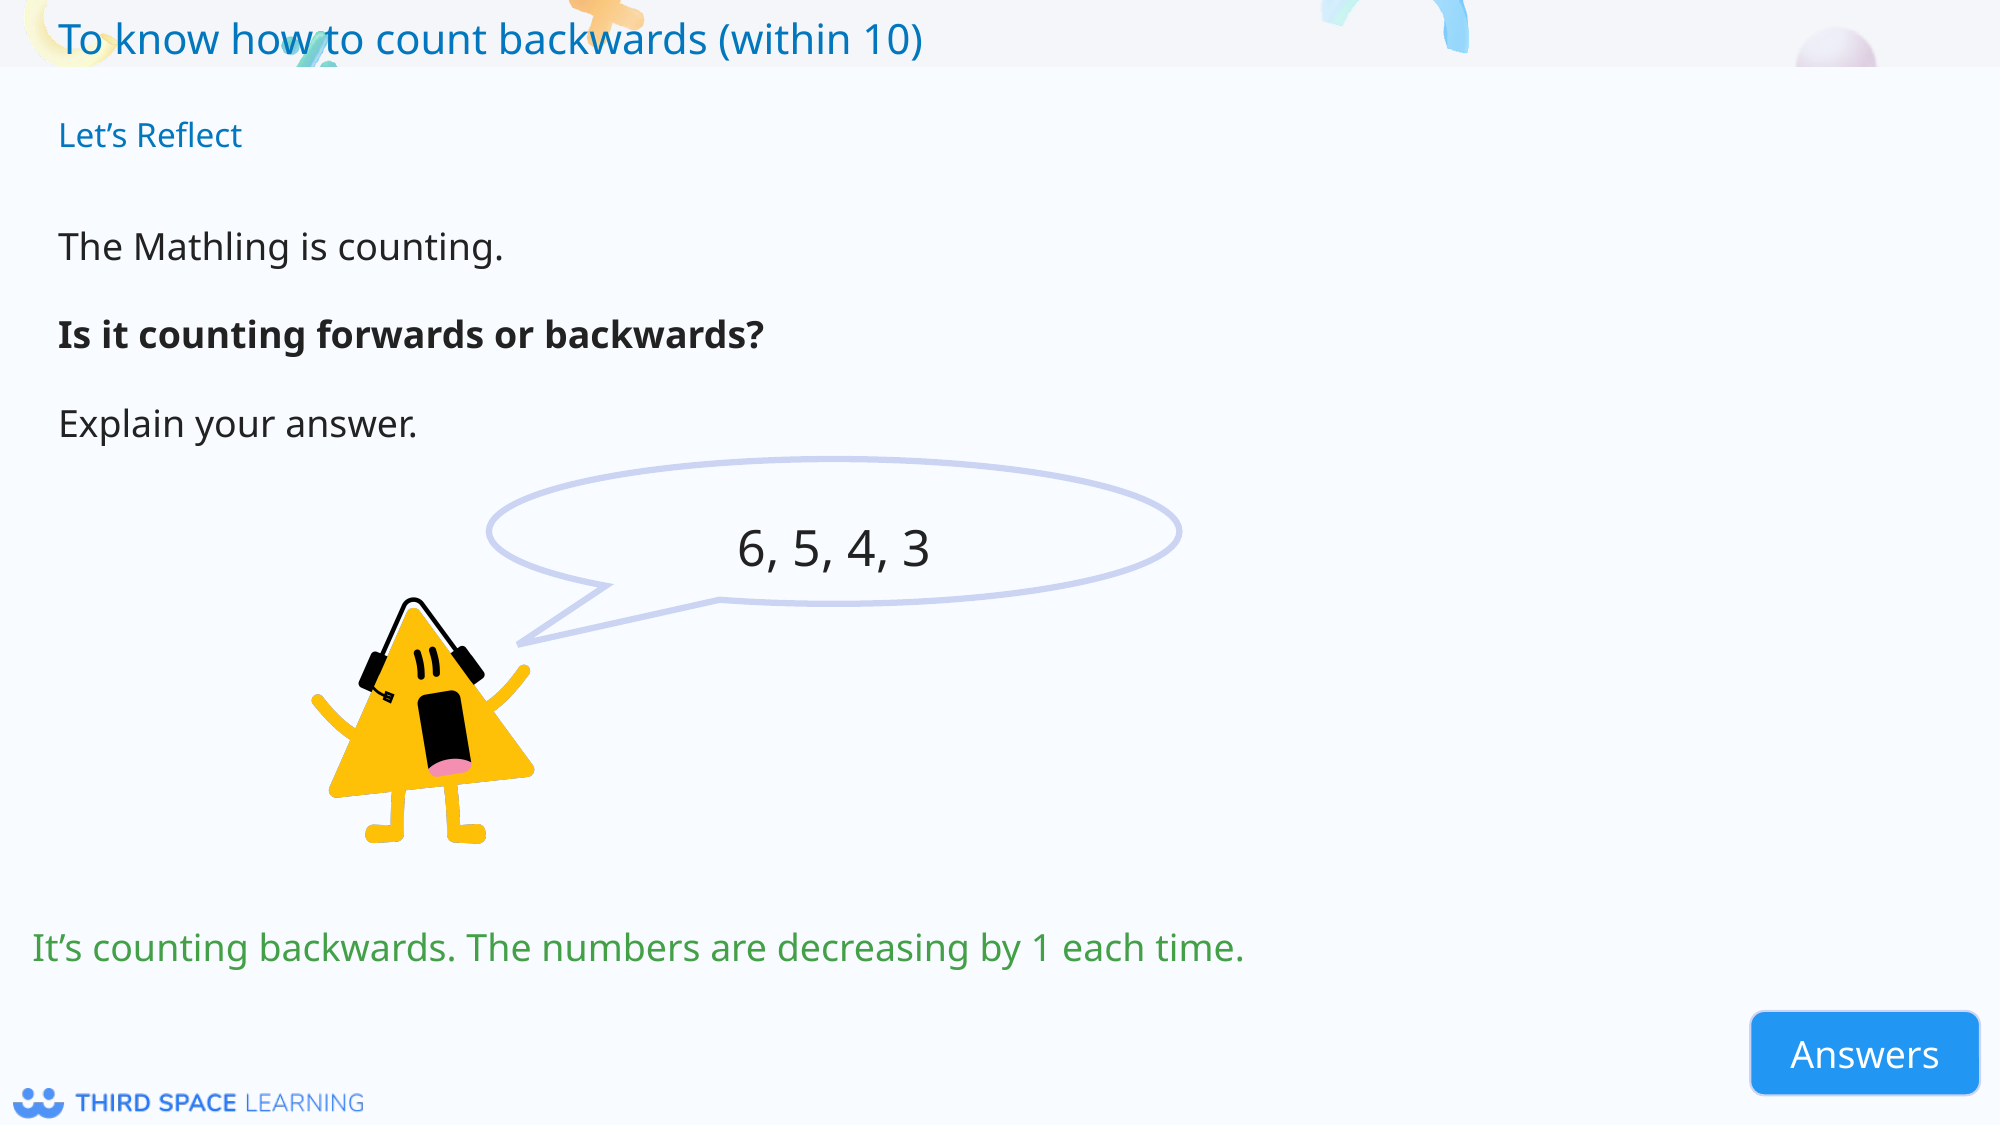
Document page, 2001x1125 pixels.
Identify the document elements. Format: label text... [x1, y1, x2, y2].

picture [287, 587, 564, 864]
picture [0, 0, 2000, 67]
list Let’s Reflect [43, 107, 489, 177]
text_box Answers [1750, 1010, 1981, 1096]
text_box 6, 5, 4, 3 [488, 459, 1180, 634]
text_box It’s counting backwards. The numbers are decreasing by 1 each time. [17, 916, 1652, 977]
list The Mathling is counting. Is it counting forwards or backwards? Explain your answer. [43, 192, 1969, 469]
picture [13, 1088, 365, 1119]
